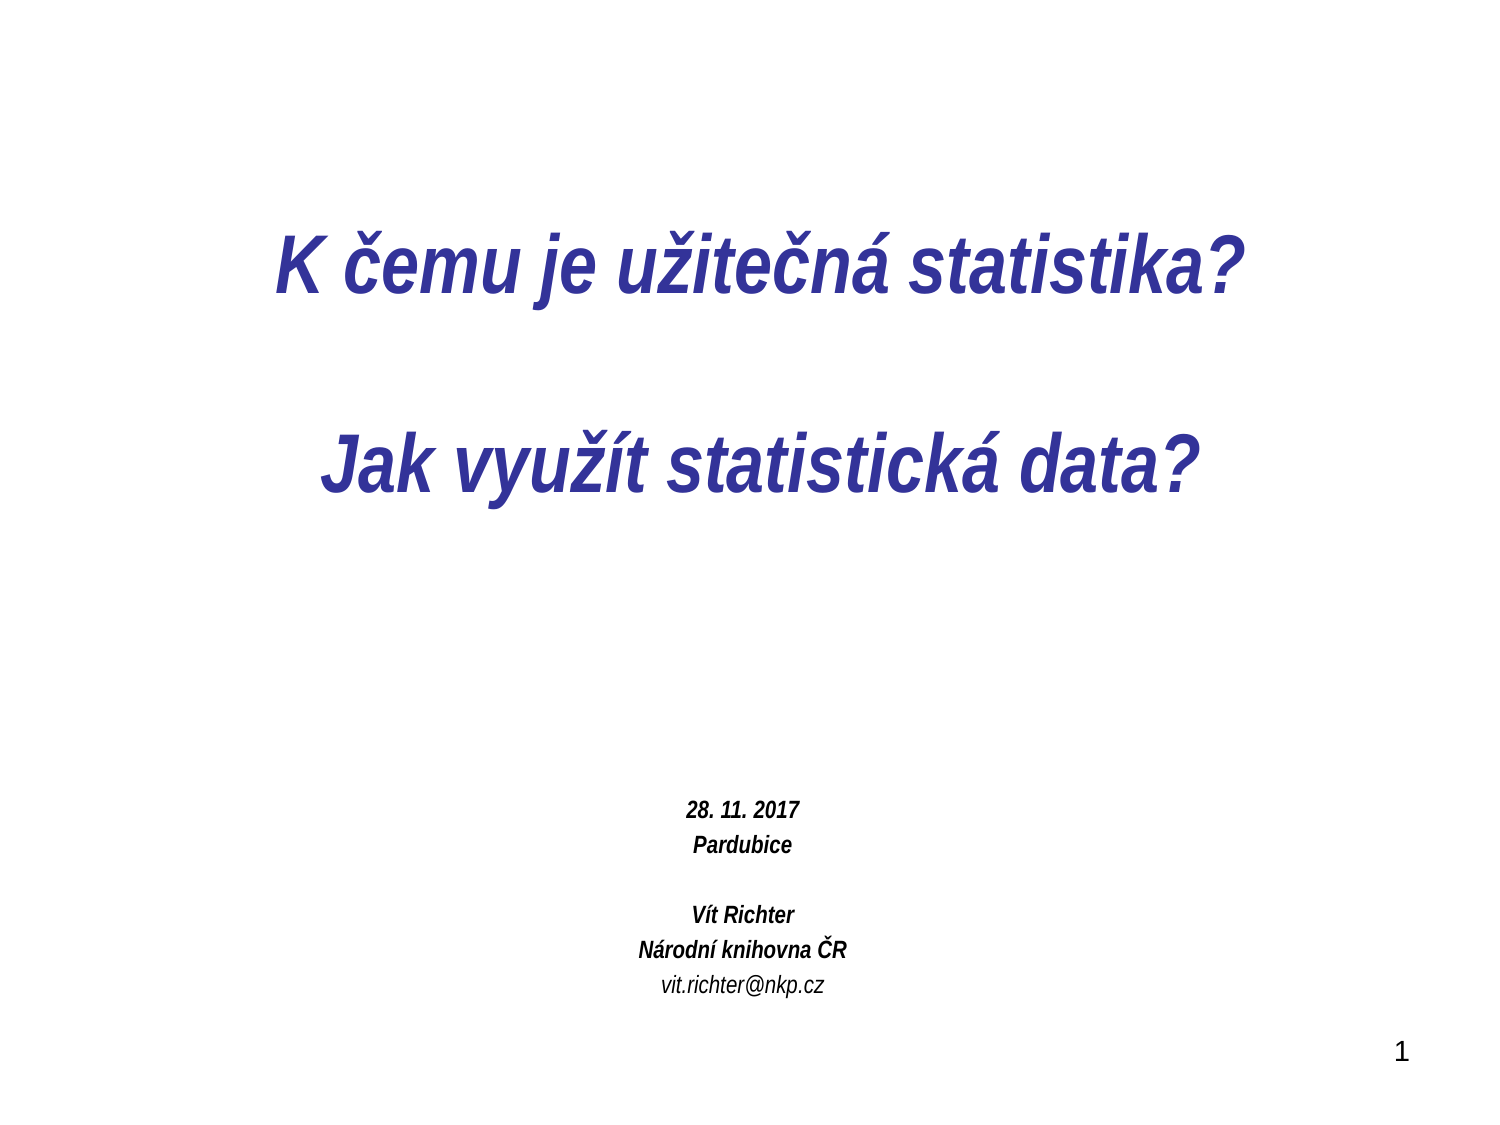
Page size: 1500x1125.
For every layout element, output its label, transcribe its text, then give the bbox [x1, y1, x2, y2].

subtitle 28. 11. 2017 Pardubice Vít Richter Národní knihovna ČR vit.richter@nkp.cz [217, 786, 1268, 1125]
slide_number 1 [1074, 1024, 1425, 1103]
title K čemu je užitečná statistika? Jak využít statistická data? [123, 196, 1399, 524]
